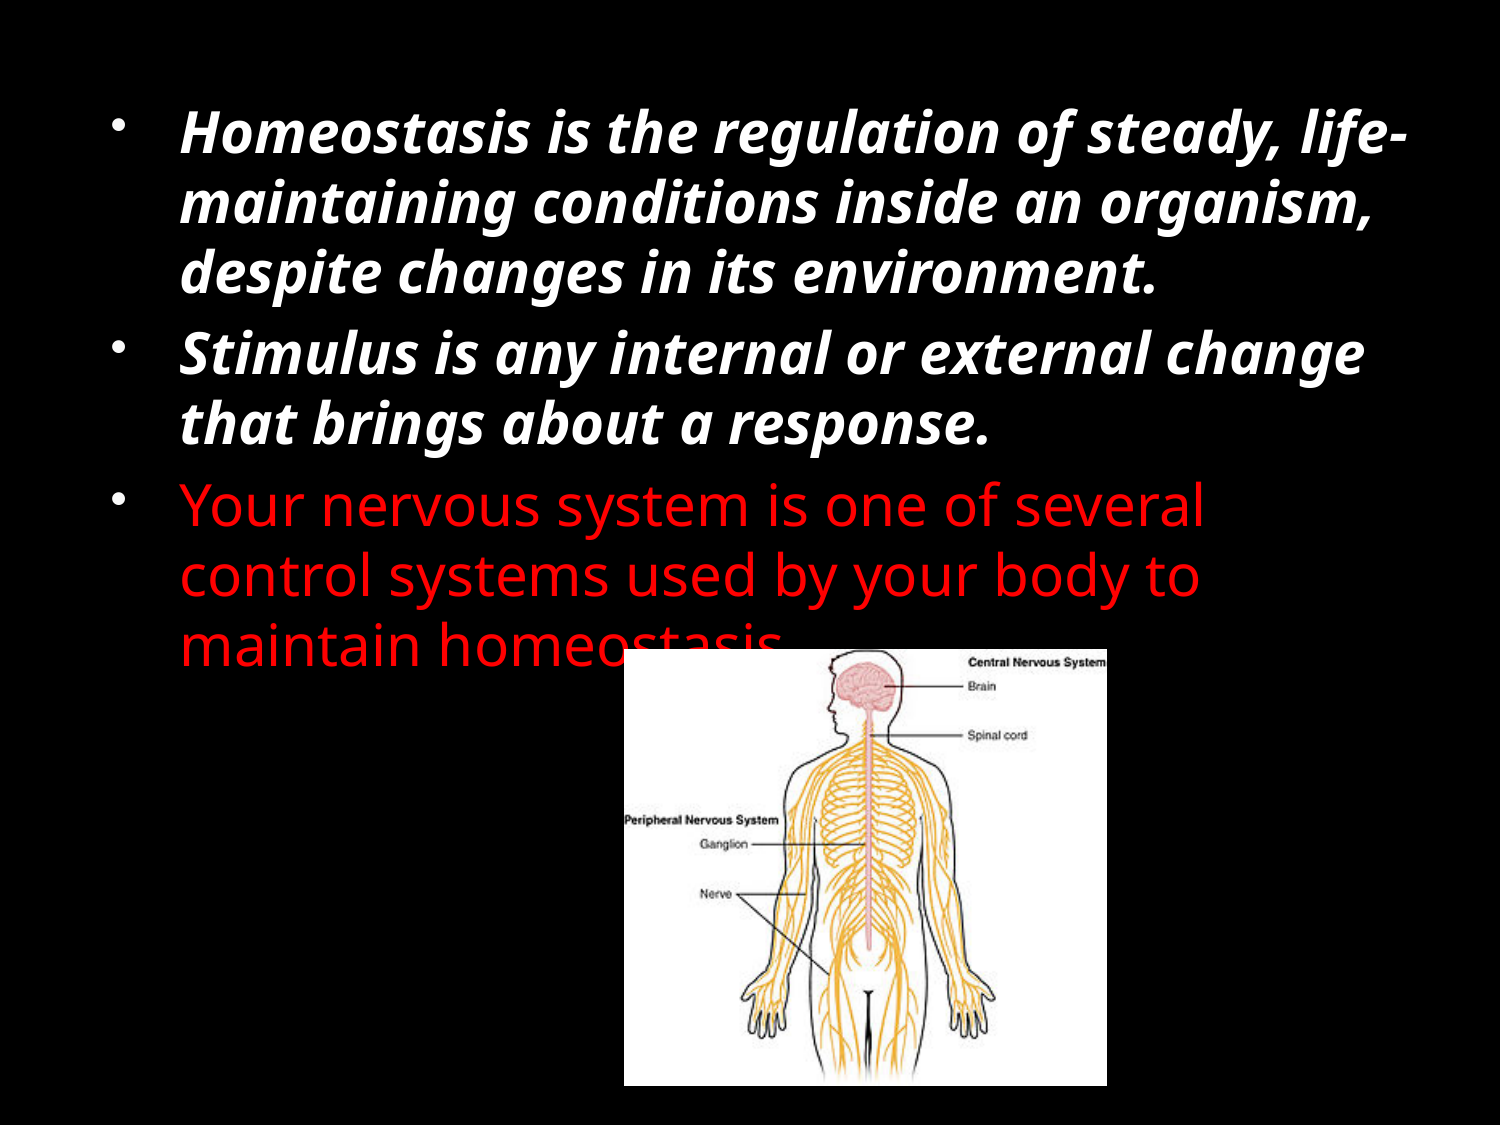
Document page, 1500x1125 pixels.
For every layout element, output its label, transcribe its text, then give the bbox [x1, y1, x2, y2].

picture [624, 649, 1107, 1086]
list Homeostasis is the regulation of steady, life-maintaining conditions inside an organism, despite changes in its environment. Stimulus is any internal or external change that brings about a response. Your nervous system is one of several control systems used by your body to maintain homeostasis. [75, 87, 1425, 1035]
